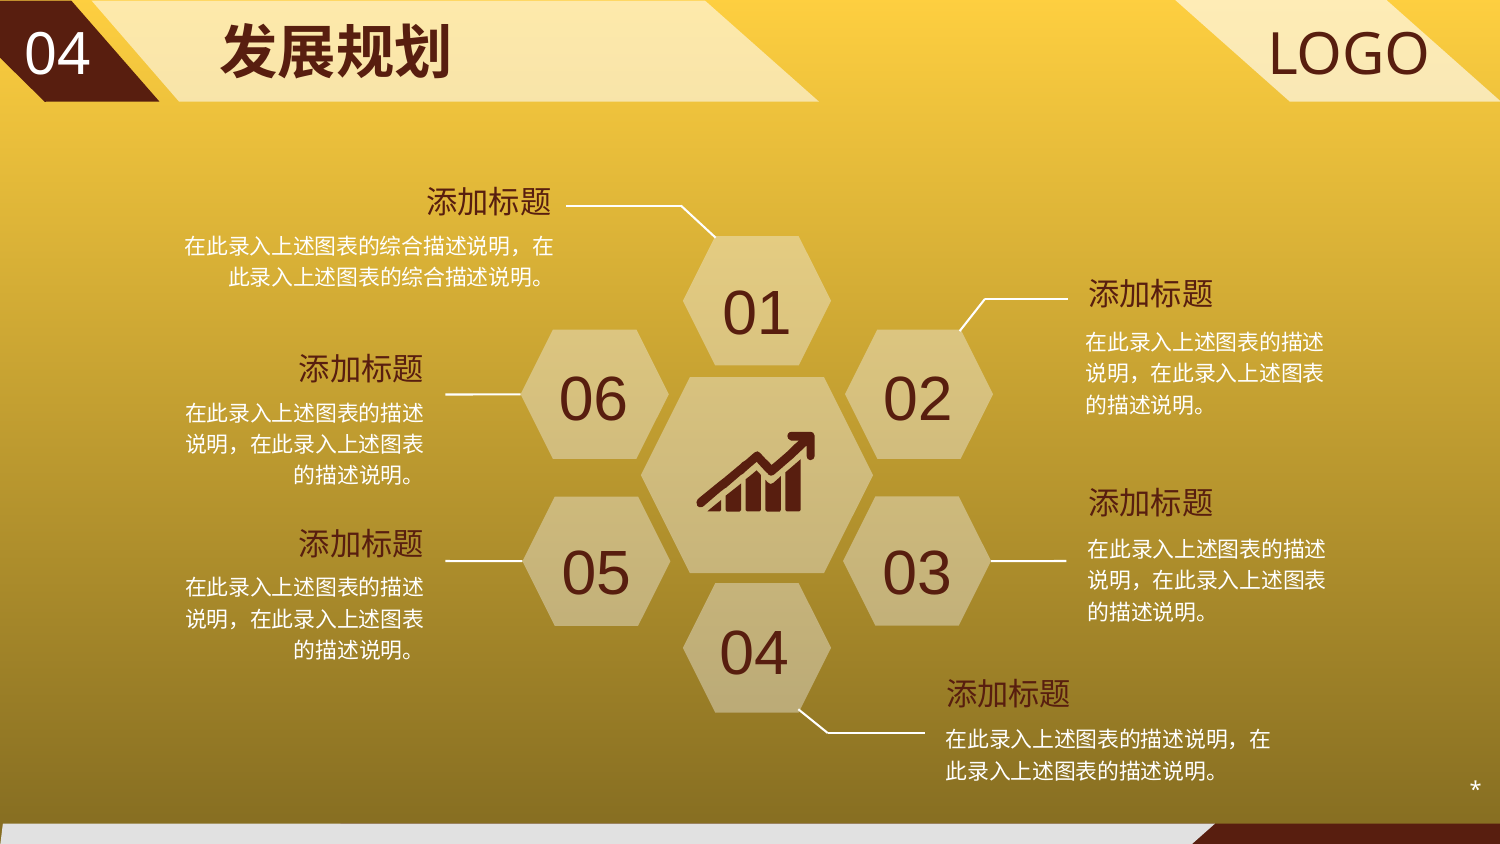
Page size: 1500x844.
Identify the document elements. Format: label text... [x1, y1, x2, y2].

text_box 04 [9, 8, 106, 94]
text_box 在此录入上述图表的描述说明，在此录入上述图表的描述说明。 [1076, 524, 1348, 631]
text_box [35, 38, 162, 103]
text_box 添加标题 [287, 518, 435, 563]
text_box [1195, 822, 1500, 844]
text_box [844, 329, 994, 459]
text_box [520, 329, 669, 459]
text_box 添加标题 [415, 176, 563, 221]
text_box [682, 583, 832, 713]
text_box 发展规划 [204, 8, 468, 93]
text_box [640, 377, 874, 574]
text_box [843, 496, 992, 626]
text_box [1279, 50, 1500, 103]
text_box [566, 205, 716, 238]
text_box LOGO [1252, 8, 1445, 94]
text_box * [1450, 771, 1500, 806]
text_box 在此录入上述图表的描述说明，在此录入上述图表的描述说明。 [1074, 317, 1346, 424]
text_box [0, 0, 80, 69]
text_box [682, 236, 832, 366]
text_box 添加标题 [287, 343, 435, 388]
text_box 添加标题 [1077, 477, 1225, 524]
text_box 在此录入上述图表的描述说明，在此录入上述图表的描述说明。 [934, 715, 1294, 790]
text_box [1173, 0, 1398, 70]
text_box 在此录入上述图表的综合描述说明，在此录入上述图表的综合描述说明。 [165, 221, 566, 296]
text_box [798, 709, 925, 734]
text_box [0, 822, 1218, 844]
text_box [89, 0, 822, 103]
text_box 添加标题 [1077, 268, 1225, 317]
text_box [959, 298, 1069, 332]
text_box 添加标题 [934, 668, 1083, 715]
text_box 在此录入上述图表的描述说明，在此录入上述图表的描述说明。 [169, 388, 436, 494]
text_box 在此录入上述图表的描述说明，在此录入上述图表的描述说明。 [169, 563, 436, 669]
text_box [522, 496, 671, 626]
